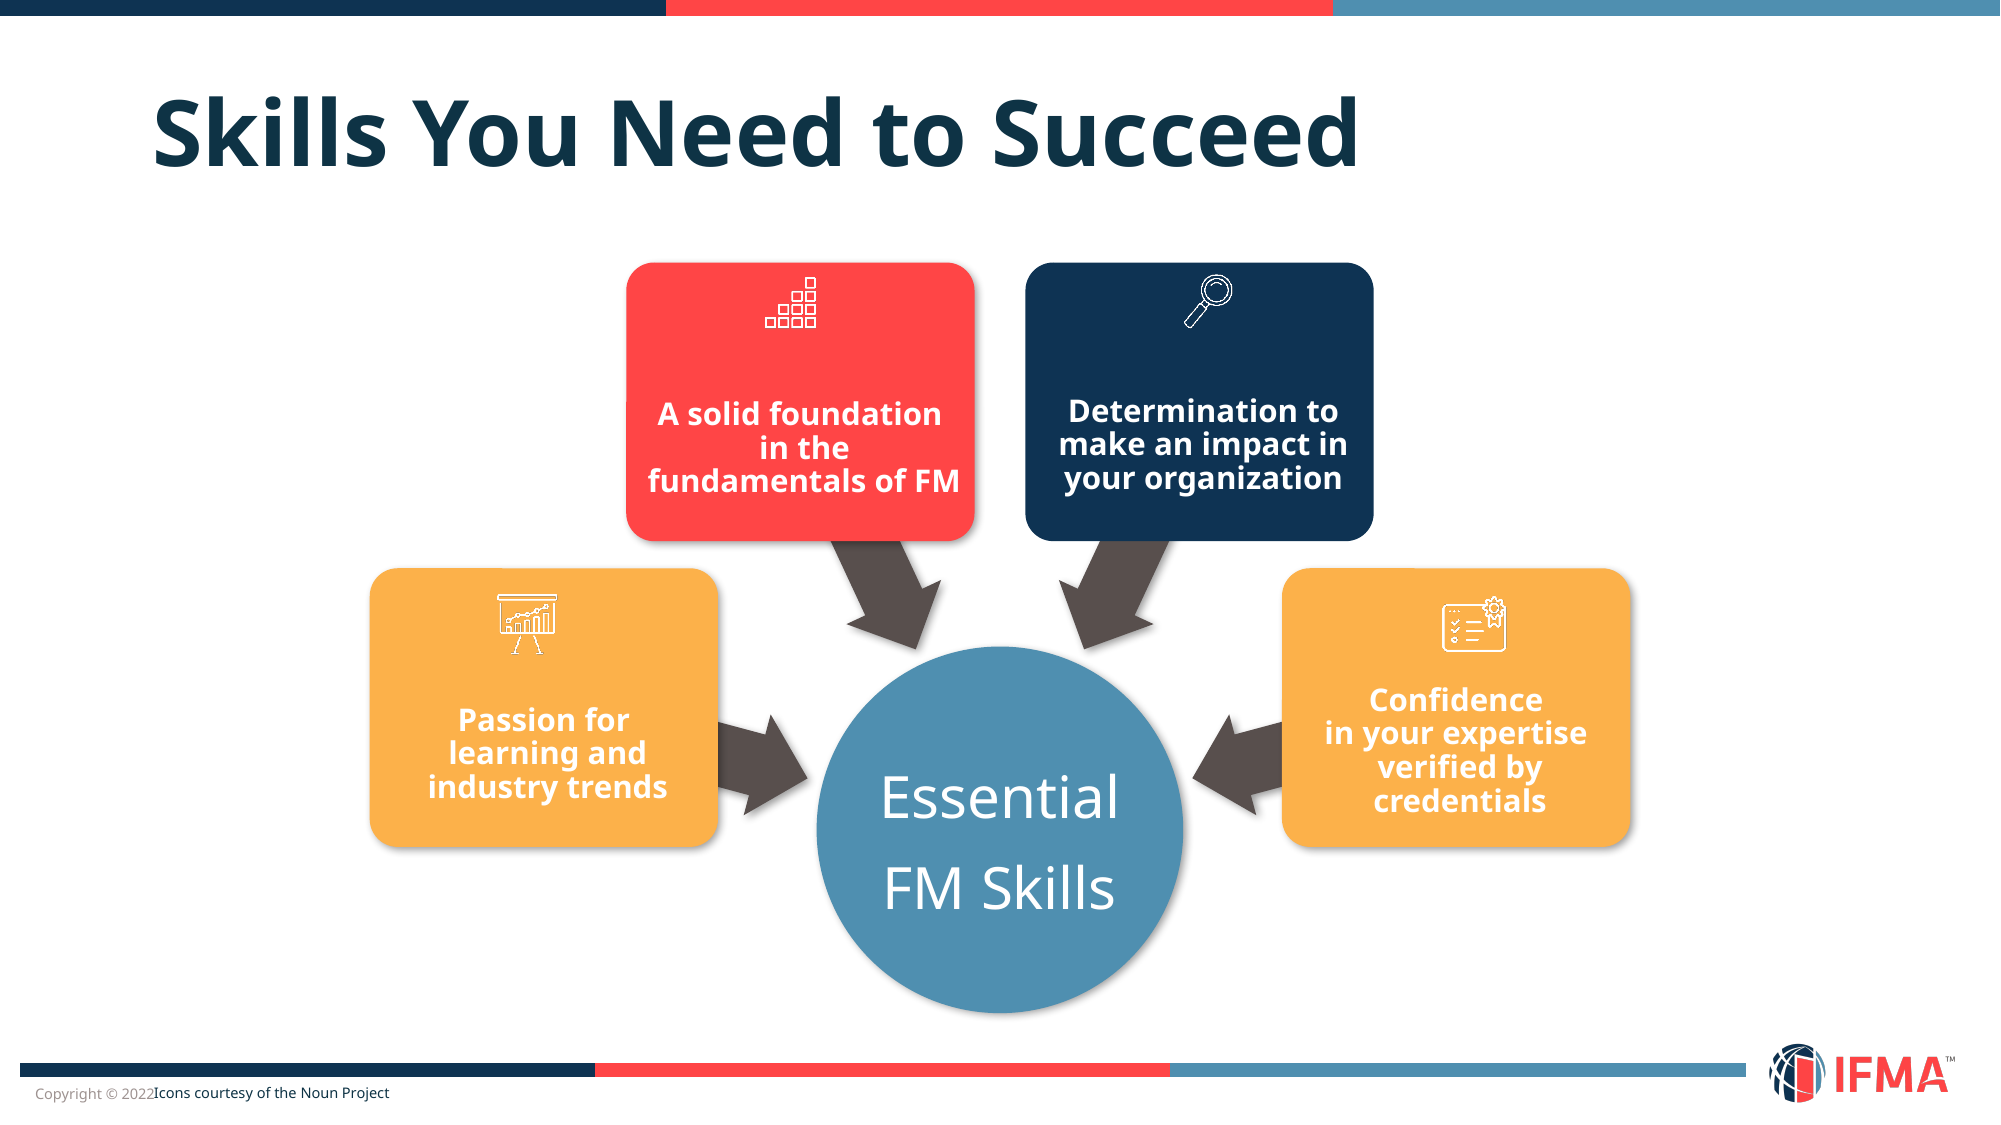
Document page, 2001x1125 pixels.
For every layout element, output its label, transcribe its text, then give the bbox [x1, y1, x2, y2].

text_box Icons courtesy of the Noun Project [139, 1076, 748, 1109]
picture [1769, 1030, 1956, 1124]
picture [1439, 594, 1508, 655]
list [137, 262, 1863, 1014]
picture [492, 594, 562, 655]
picture [1172, 270, 1244, 331]
picture [752, 270, 828, 331]
title Skills You Need to Succeed [137, 78, 1863, 196]
picture [20, 1063, 1746, 1077]
picture [0, 0, 2000, 16]
